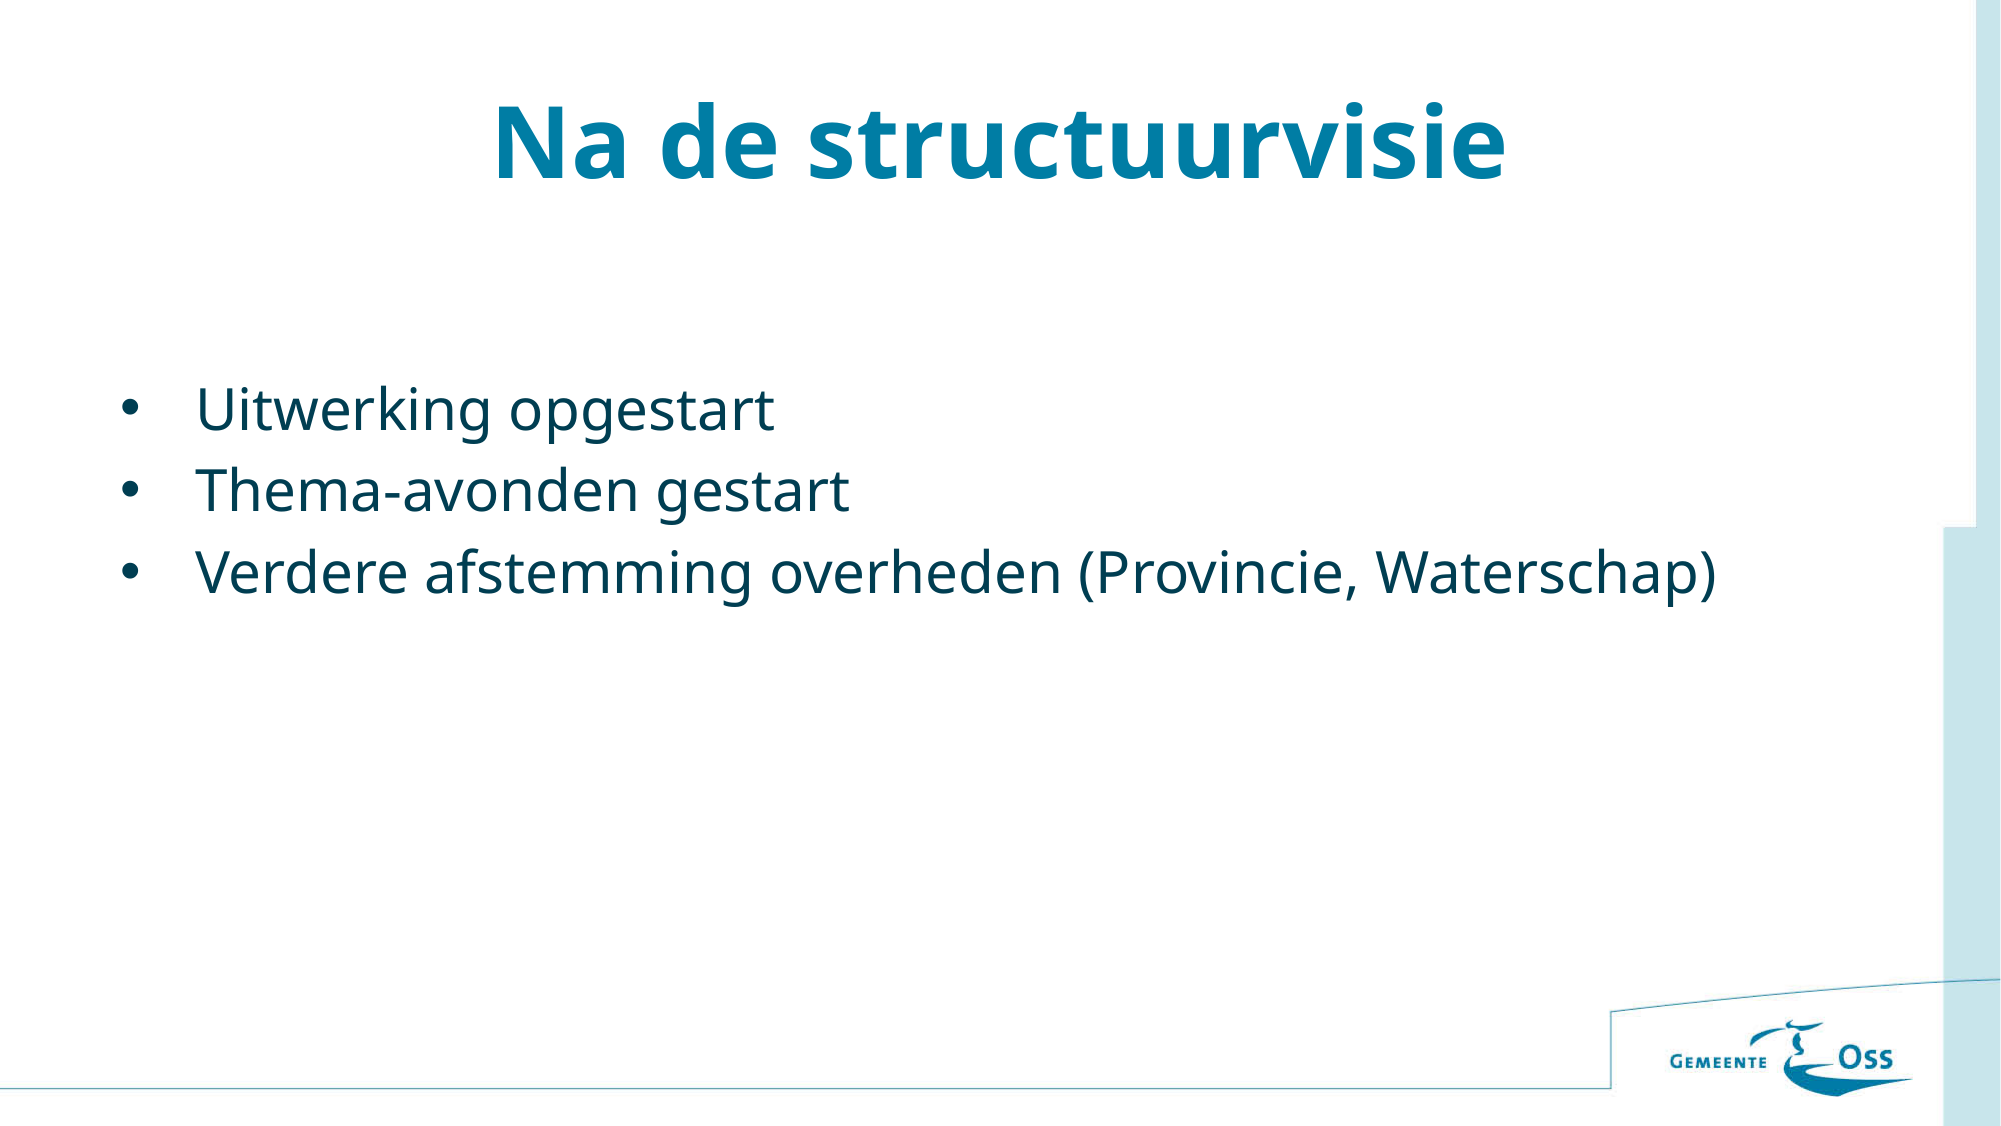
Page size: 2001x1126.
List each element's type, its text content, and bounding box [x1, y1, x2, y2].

title Na de structuurvisie [99, 45, 1901, 233]
list Uitwerking opgestart Thema-avonden gestart Verdere afstemming overheden (Provincie, Waterschap) [99, 361, 1901, 953]
picture [0, 0, 2001, 1126]
